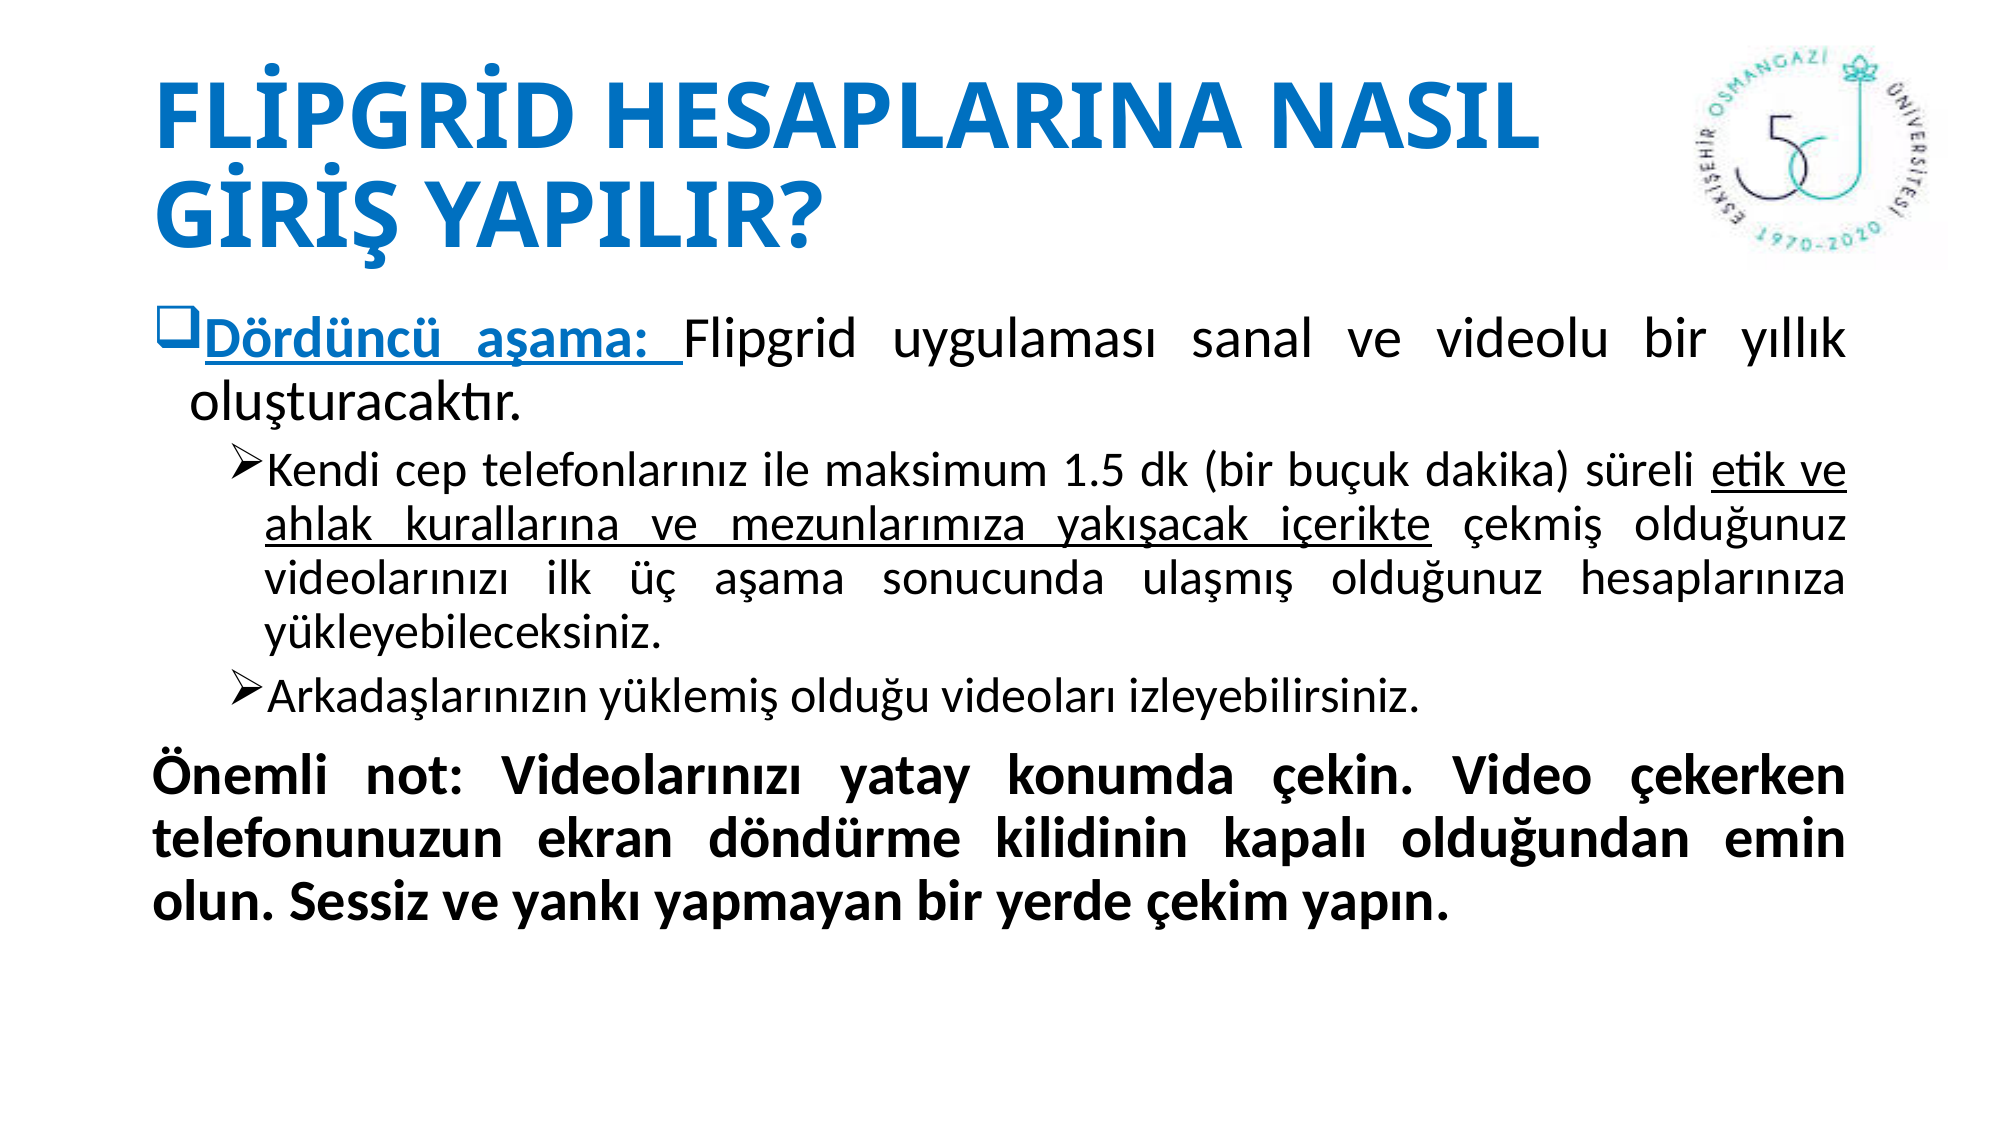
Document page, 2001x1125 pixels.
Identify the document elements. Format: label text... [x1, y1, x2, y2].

title FLİPGRİD HESAPLARINA NASIL GİRİŞ YAPILIR? [137, 59, 1634, 278]
picture [1676, 30, 1948, 270]
list Dördüncü aşama: Flipgrid uygulaması sanal ve videolu bir yıllık oluşturacaktır. Kendi cep telefonlarınız ile maksimum 1.5 dk (bir buçuk dakika) süreli etik ve ahlak kurallarına ve mezunlarımıza yakışacak içerikte çekmiş olduğunuz videolarınızı ilk üç aşama sonucunda ulaşmış olduğunuz hesaplarınıza yükleyebileceksiniz. Arkadaşlarınızın yüklemiş olduğu videoları izleyebilirsiniz. Önemli not: Videolarınızı yatay konumda çekin. Video çekerken telefonunuzun ekran döndürme kilidinin kapalı olduğundan emin olun. Sessiz ve yankı yapmayan bir yerde çekim yapın. [137, 299, 1863, 1014]
